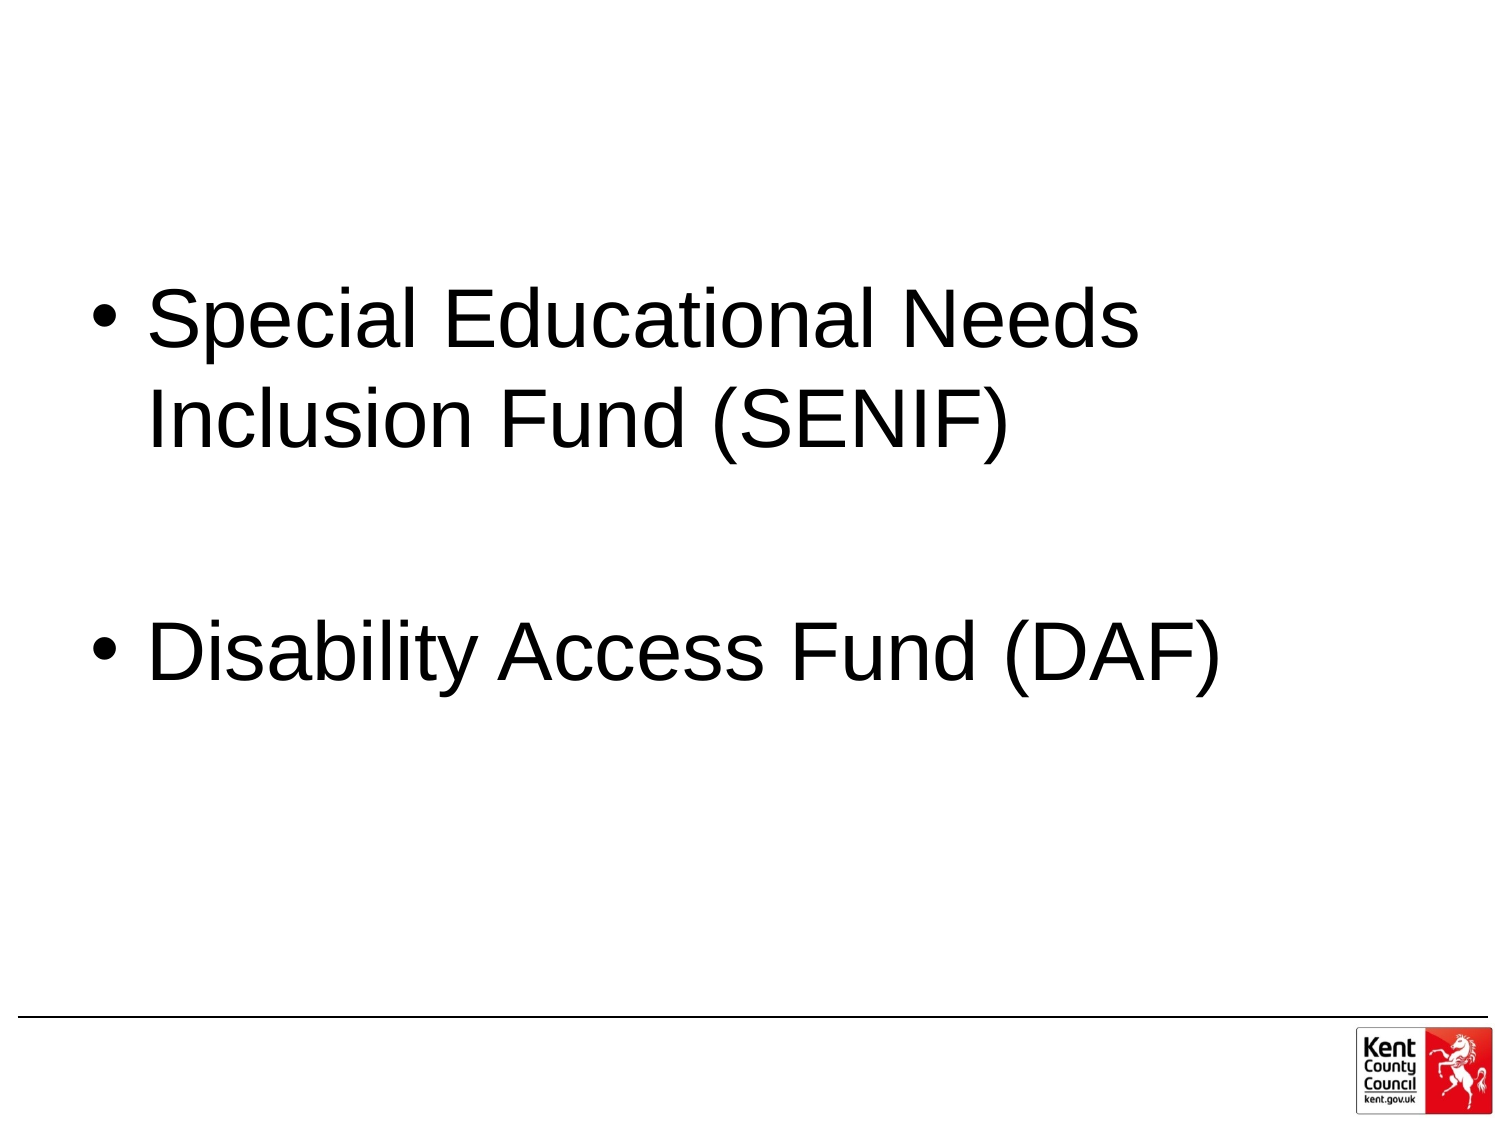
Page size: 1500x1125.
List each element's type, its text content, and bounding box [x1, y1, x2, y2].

list Special Educational Needs Inclusion Fund (SENIF) Disability Access Fund (DAF) [75, 172, 1425, 1005]
picture [1353, 1023, 1495, 1118]
